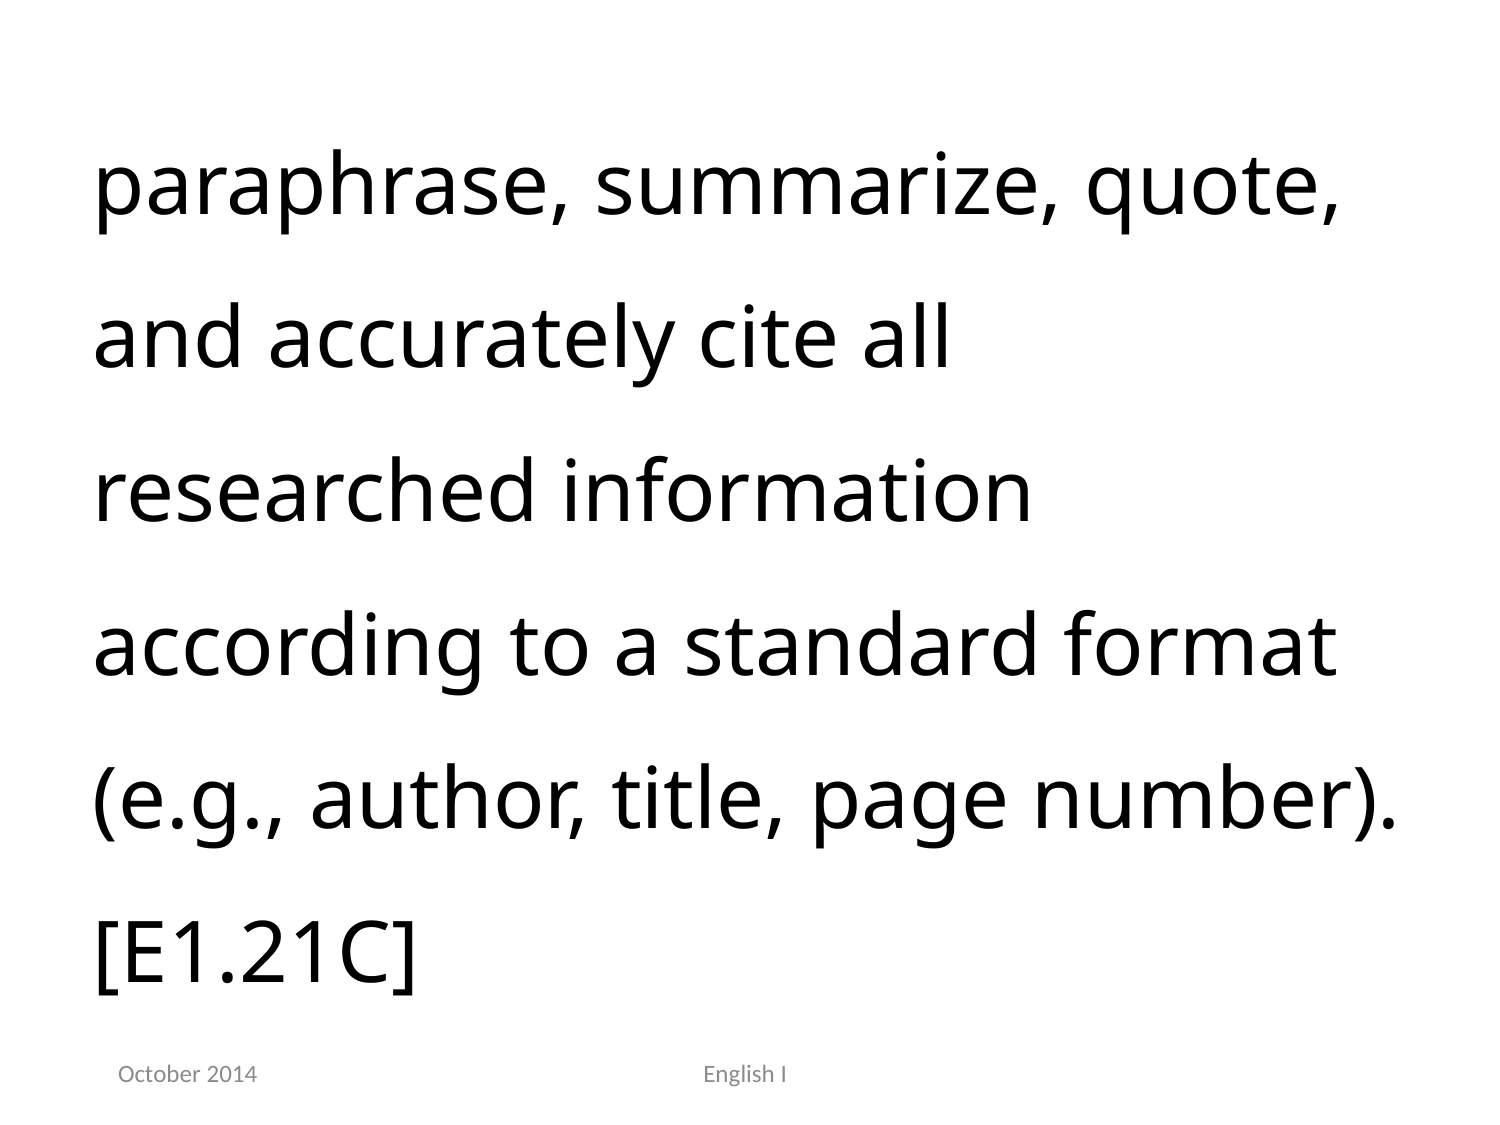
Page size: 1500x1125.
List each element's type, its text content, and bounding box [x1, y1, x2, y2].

subtitle paraphrase, summarize, quote, and accurately cite all researched information according to a standard format (e.g., author, title, page number).[E1.21C] [78, 70, 1429, 1014]
footer English I [492, 1042, 999, 1103]
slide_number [103, 1042, 441, 1103]
